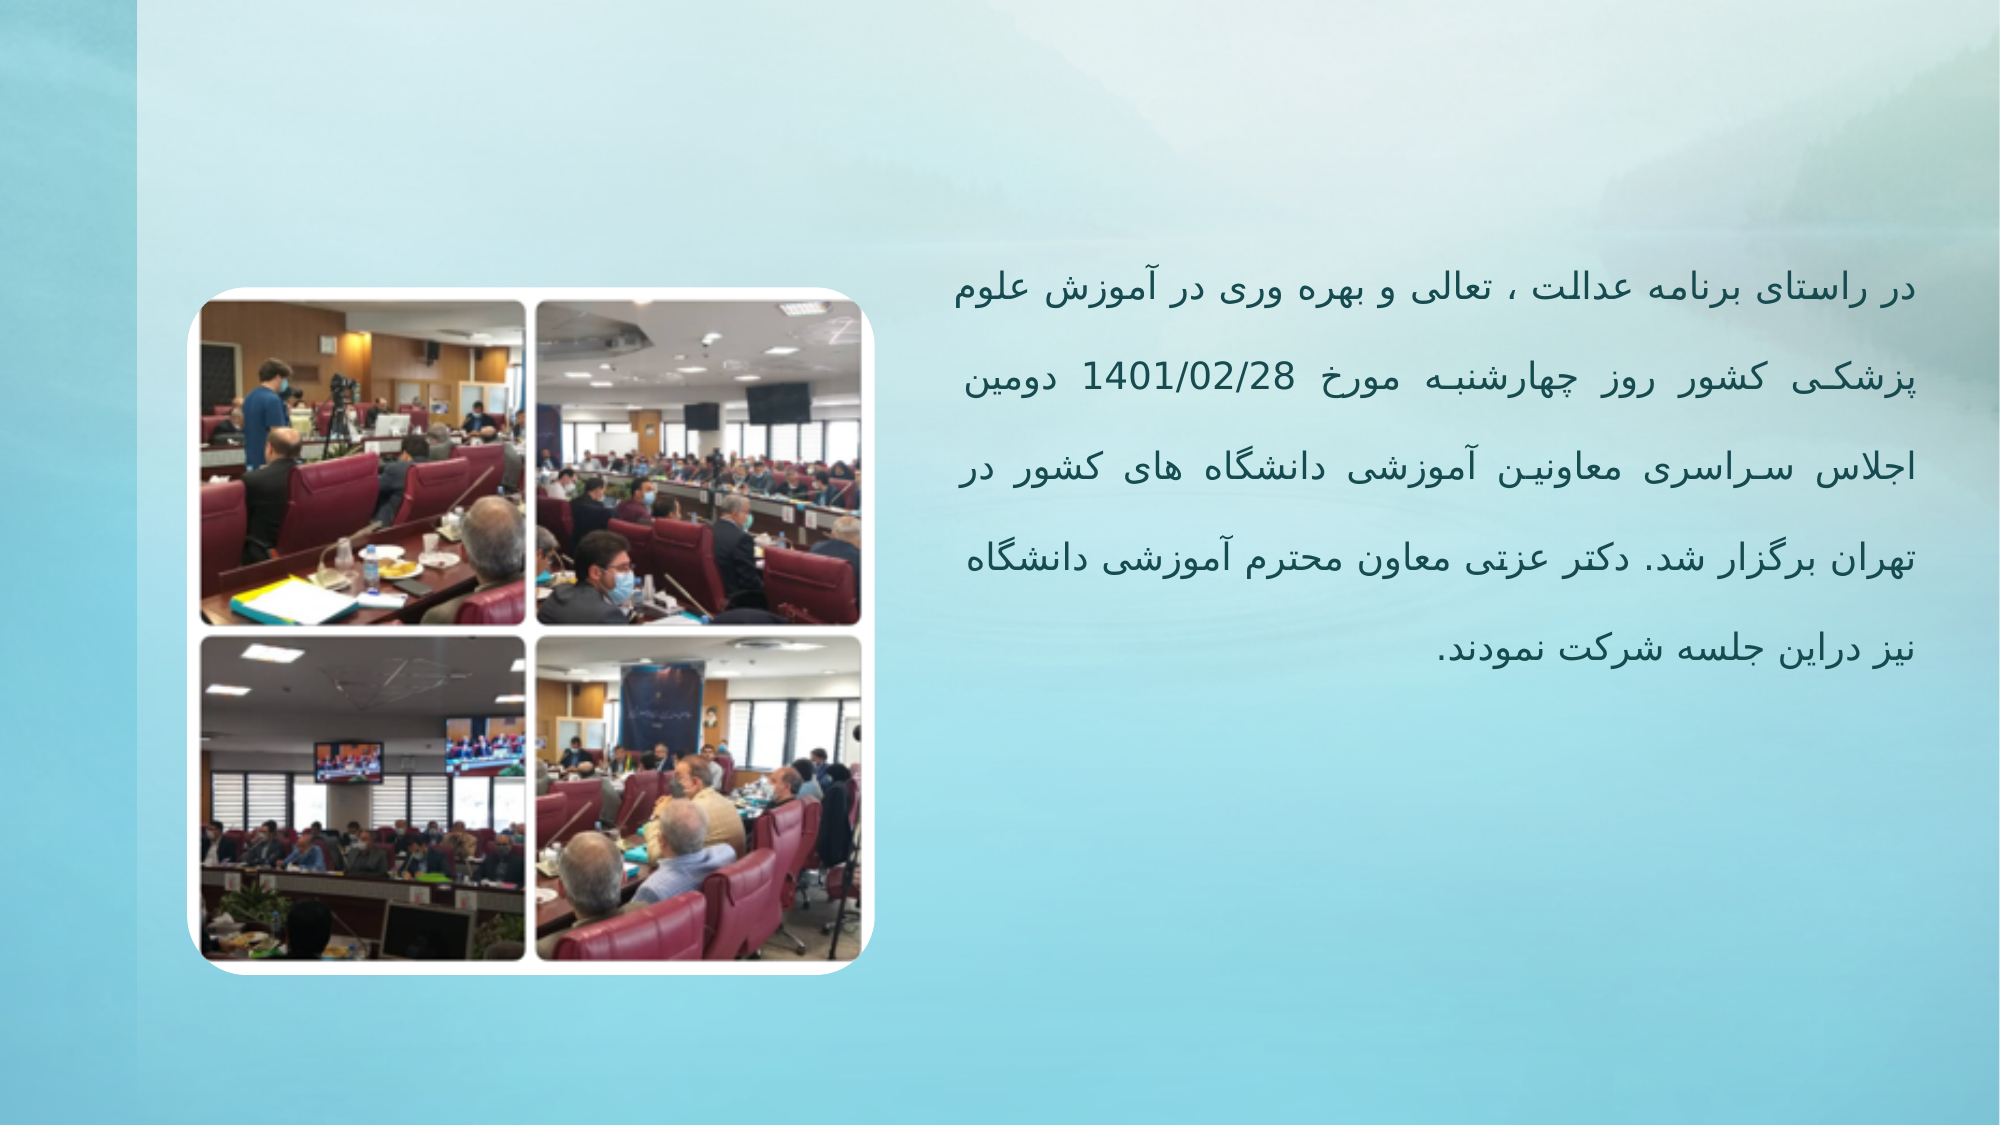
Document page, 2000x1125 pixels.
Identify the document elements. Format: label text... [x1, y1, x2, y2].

picture [0, 0, 2000, 1125]
title در راستای برنامه عدالت ، تعالی و بهره وری در آموزش علوم پزشکی کشور روز چهارشنبه مورخ 1401/02/28 دومین اجلاس سراسری معاونین آموزشی دانشگاه های کشور در تهران برگزار شد. دکتر عزتی معاون محترم آموزشی دانشگاه نیز دراین جلسه شرکت نمودند. [937, 500, 1932, 675]
